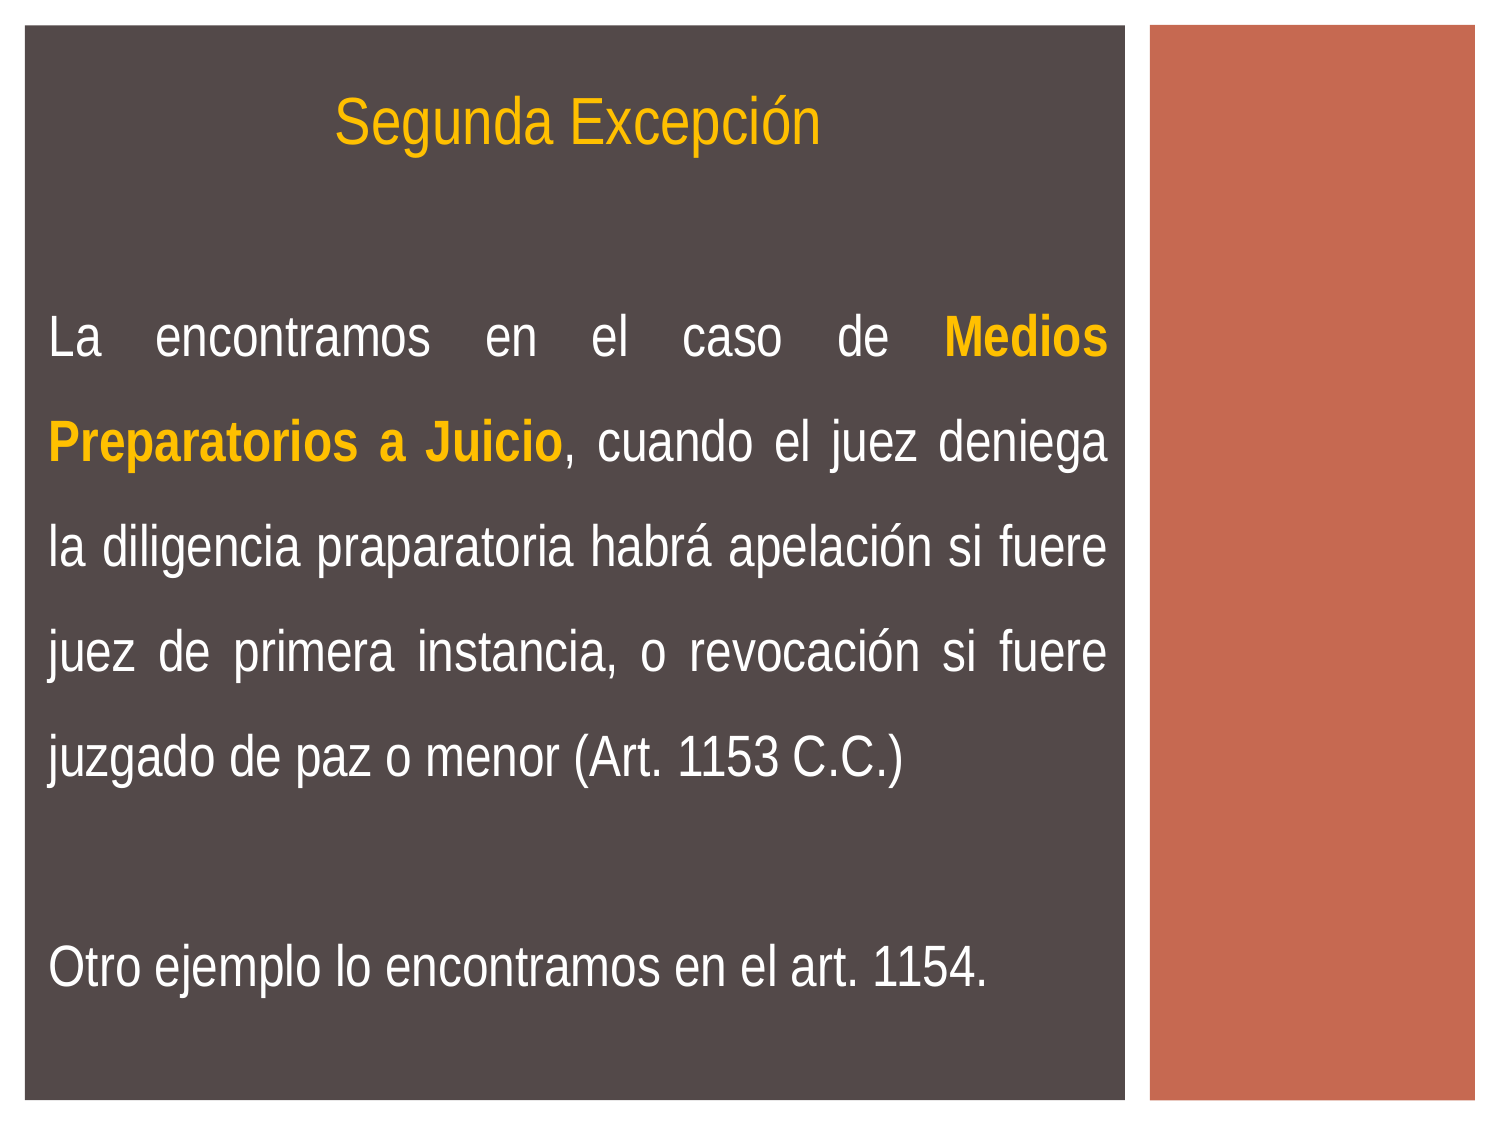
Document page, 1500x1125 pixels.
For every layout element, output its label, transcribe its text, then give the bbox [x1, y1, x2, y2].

text_box Segunda Excepción La encontramos en el caso de Medios Preparatorios a Juicio, cuando el juez deniega la diligencia praparatoria habrá apelación si fuere juez de primera instancia, o revocación si fuere juzgado de paz o menor (Art. 1153 C.C.) Otro ejemplo lo encontramos en el art. 1154. [41, 30, 1117, 1056]
